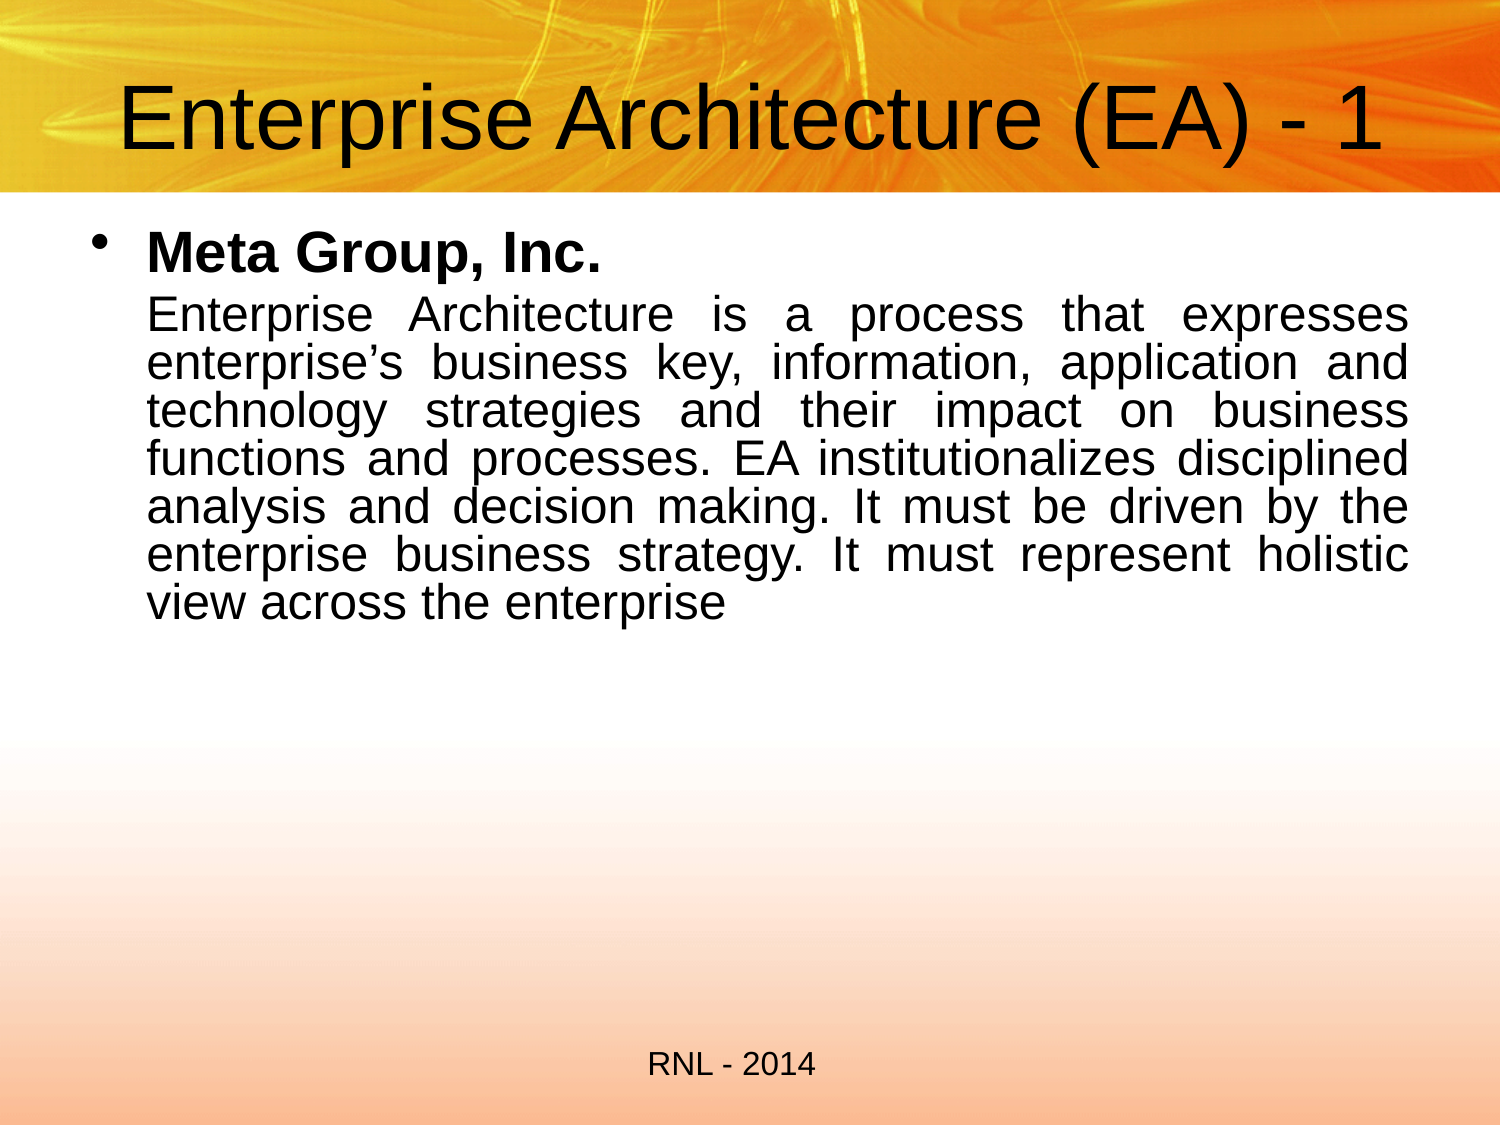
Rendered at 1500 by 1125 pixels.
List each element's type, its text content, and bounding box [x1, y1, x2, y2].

text_box RNL - 2014 [632, 1034, 832, 1090]
text_box Meta Group, Inc. Enterprise Architecture is a process that expresses enterprise’s business key, information, application and technology strategies and their impact on business functions and processes. EA institutionalizes disciplined analysis and decision making. It must be driven by the enterprise business strategy. It must represent holistic view across the enterprise [74, 219, 1425, 963]
title Enterprise Architecture (EA) - 1 [77, 19, 1428, 207]
picture [0, 0, 1500, 1125]
